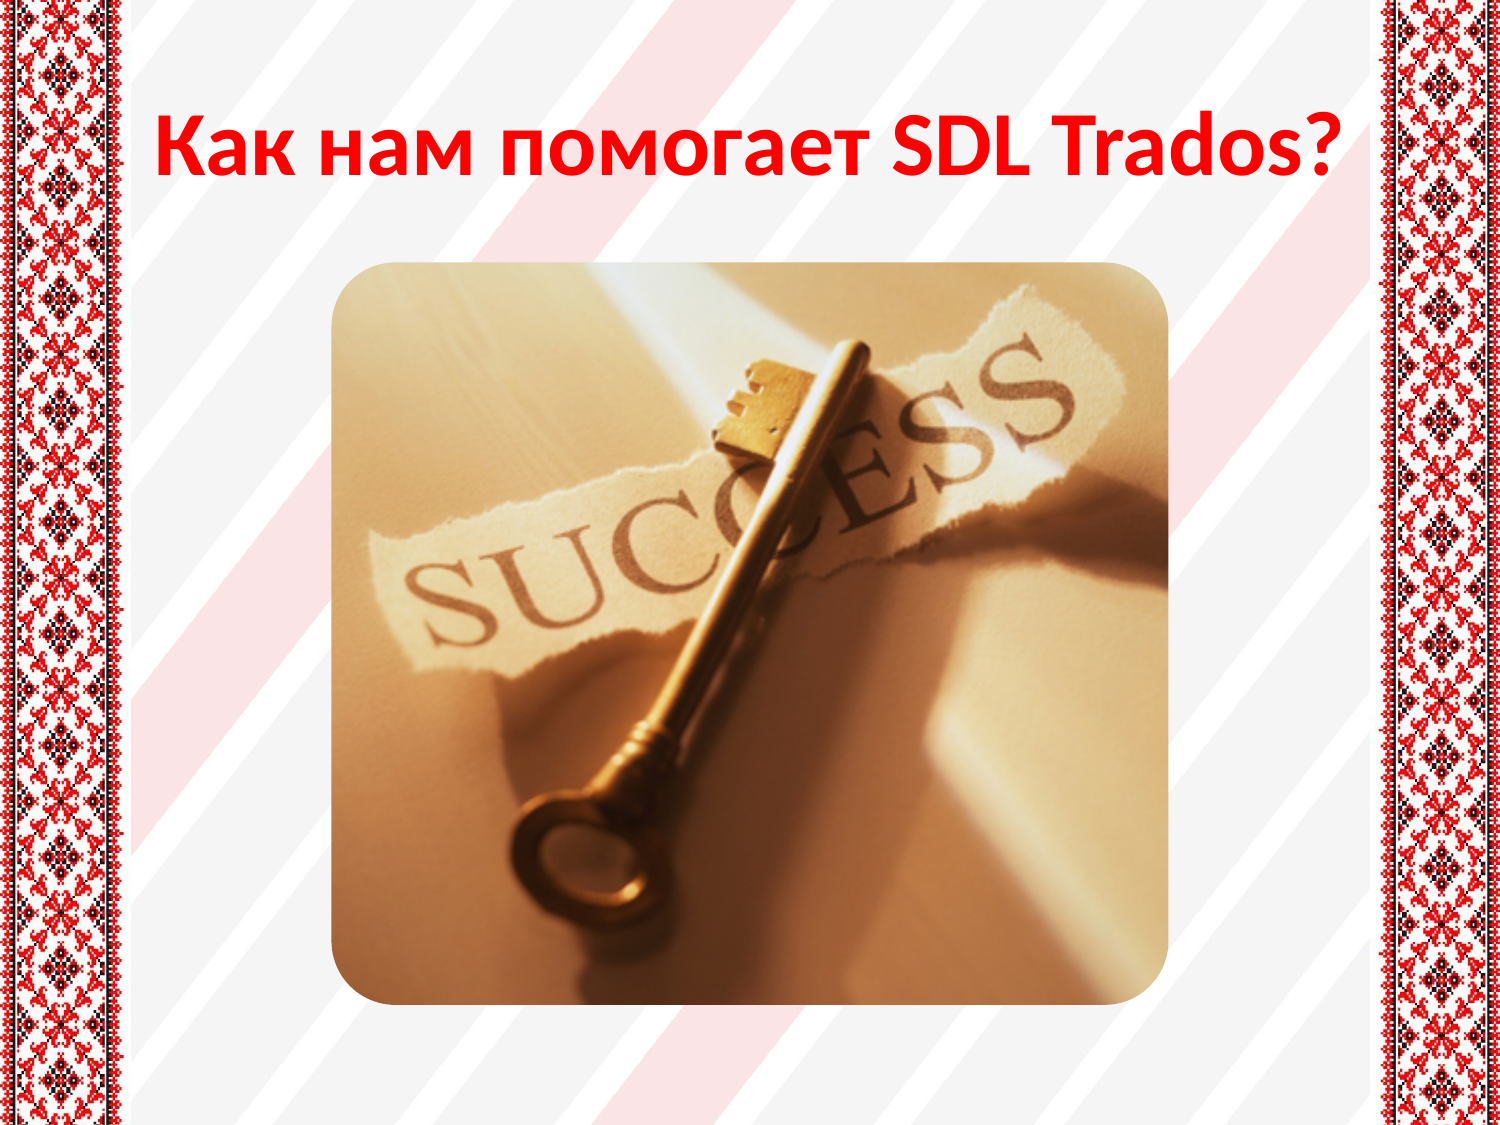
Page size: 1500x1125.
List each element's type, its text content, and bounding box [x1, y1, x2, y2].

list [331, 262, 1169, 1006]
picture [0, 0, 1500, 1125]
title Как нам помогает SDL Trados? [75, 45, 1425, 233]
